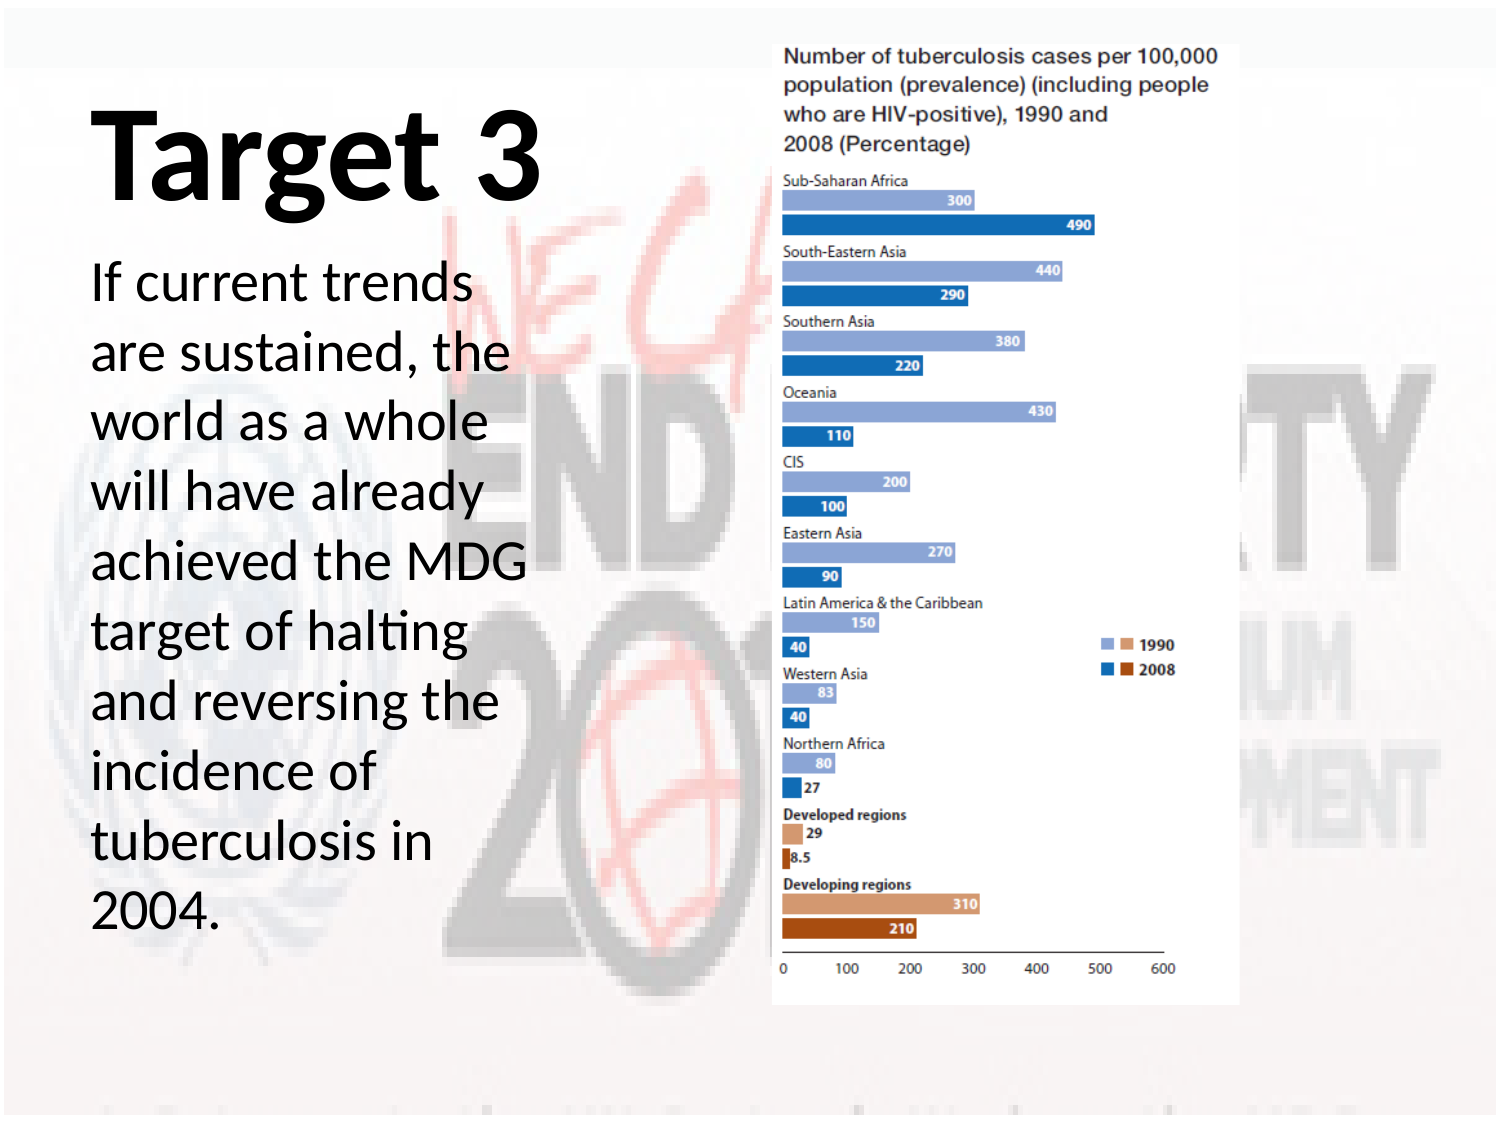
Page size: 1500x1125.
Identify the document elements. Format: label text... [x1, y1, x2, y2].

list If current trends are sustained, the world as a whole will have already achieved the MDG target of halting and reversing the incidence of tuberculosis in 2004. [75, 235, 569, 1005]
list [771, 44, 1240, 1006]
title Target 3 [75, 44, 569, 235]
